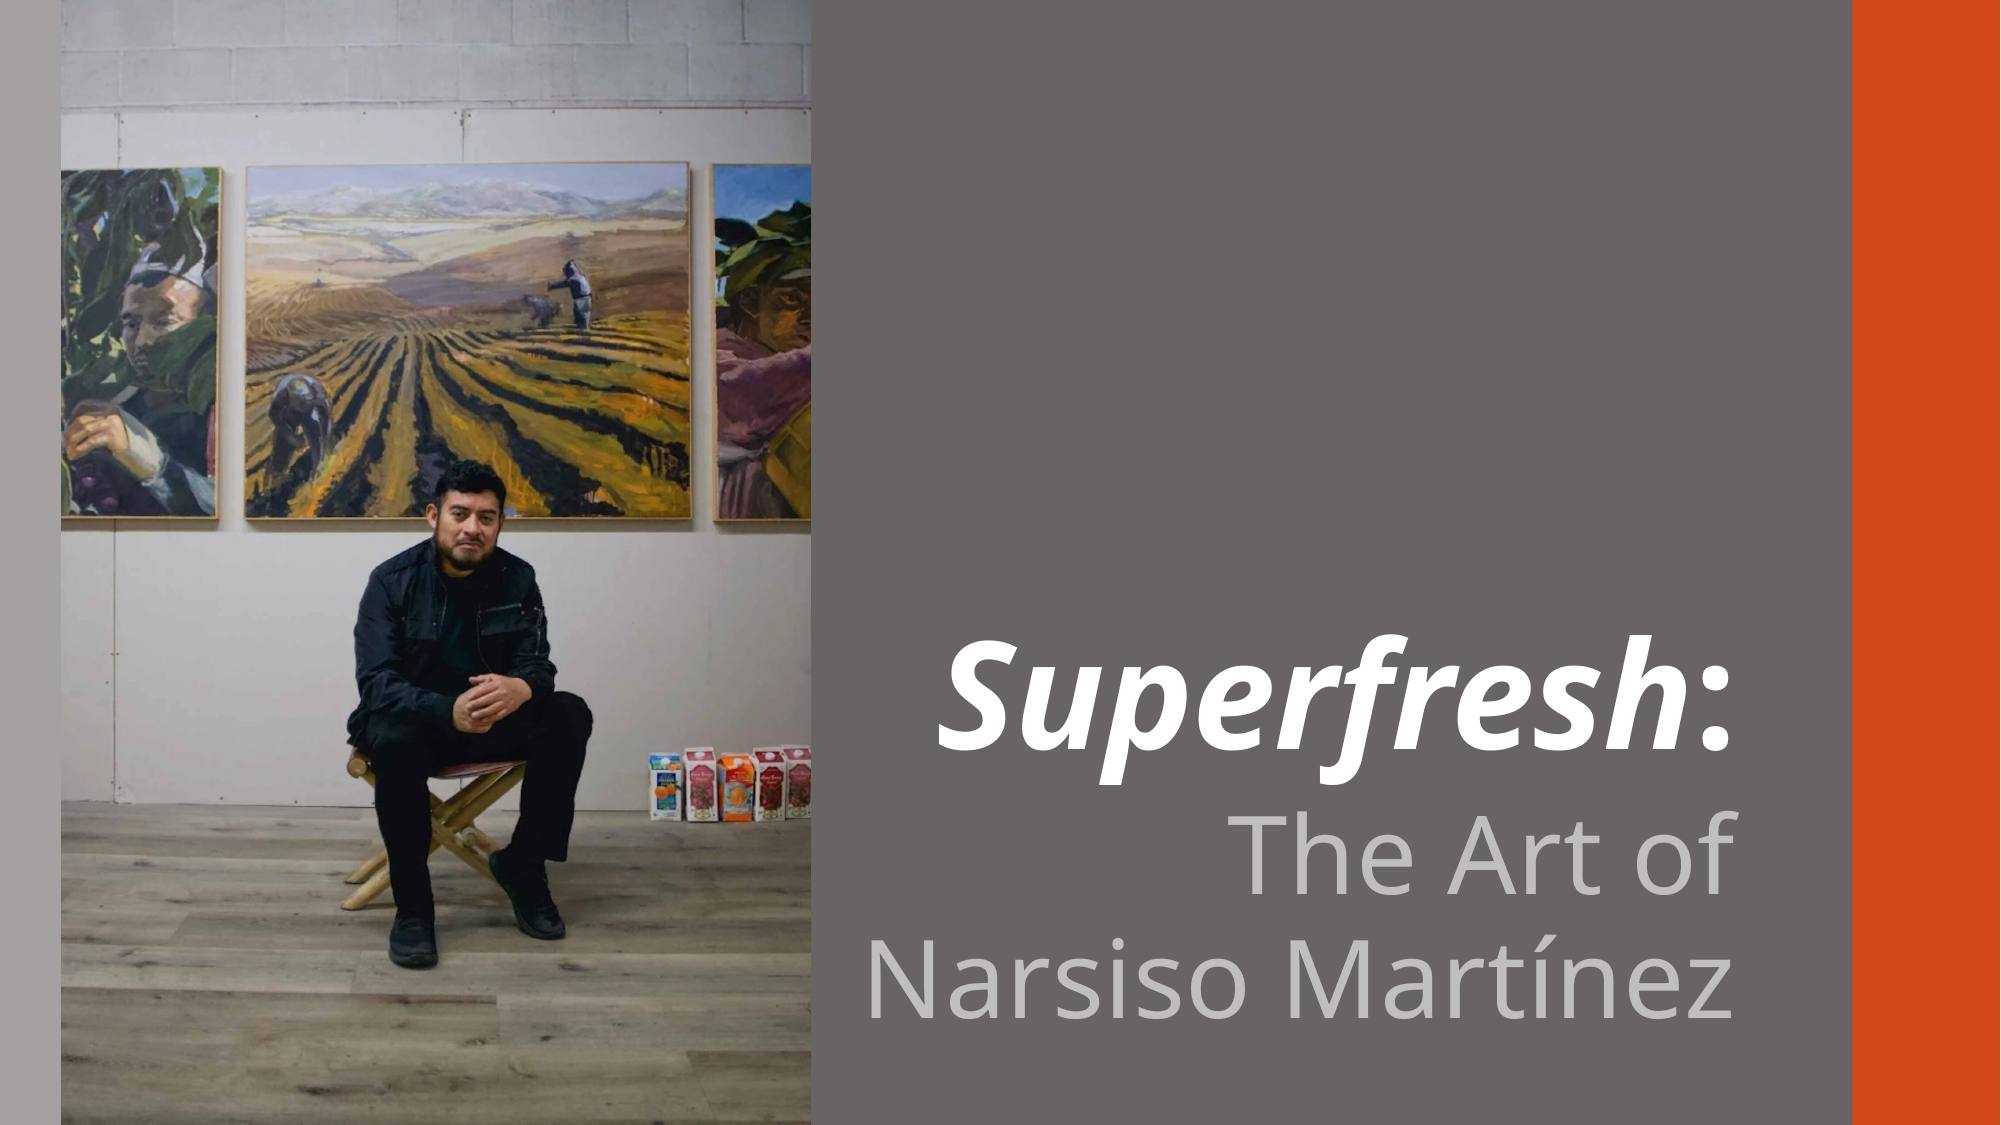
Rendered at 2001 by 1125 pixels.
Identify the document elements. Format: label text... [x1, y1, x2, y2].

subtitle The Art of Narsiso Martínez [839, 787, 1752, 1065]
picture [60, 0, 811, 1125]
title Superfresh: [818, 124, 1752, 788]
